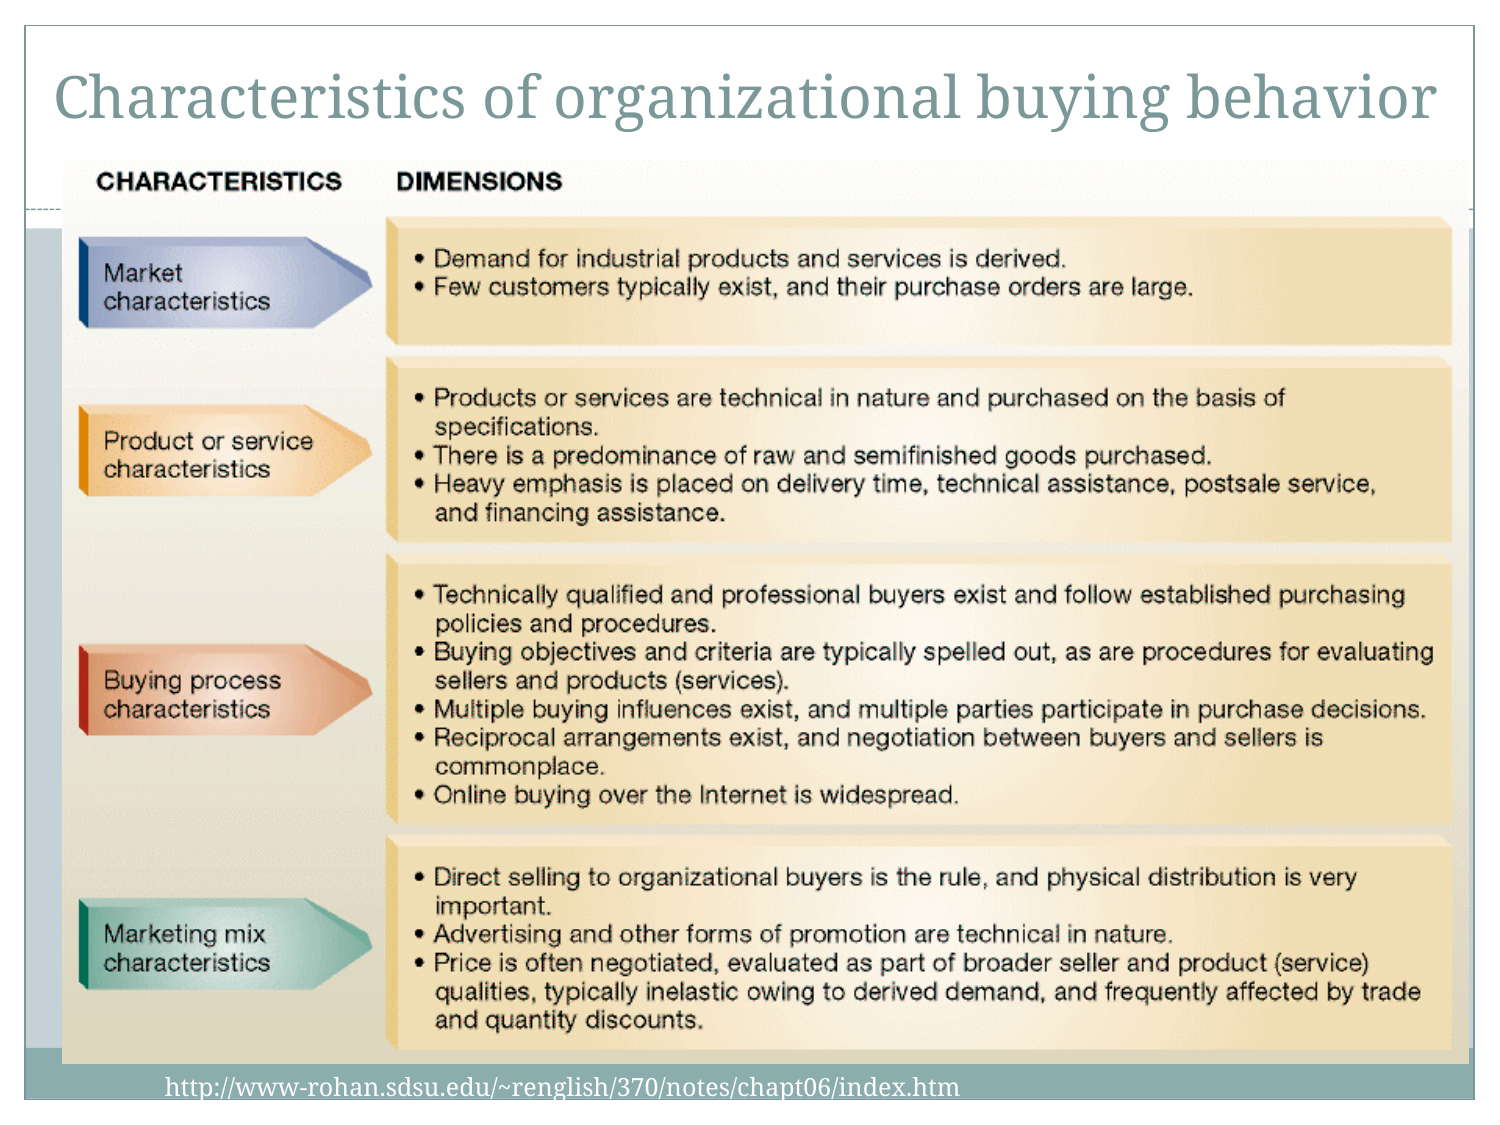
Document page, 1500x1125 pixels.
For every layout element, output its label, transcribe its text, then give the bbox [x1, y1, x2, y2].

picture [62, 137, 1469, 1065]
footer http://www-rohan.sdsu.edu/~renglish/370/notes/chapt06/index.htm [150, 1075, 1213, 1103]
title Characteristics of organizational buying behavior [24, 45, 1469, 138]
